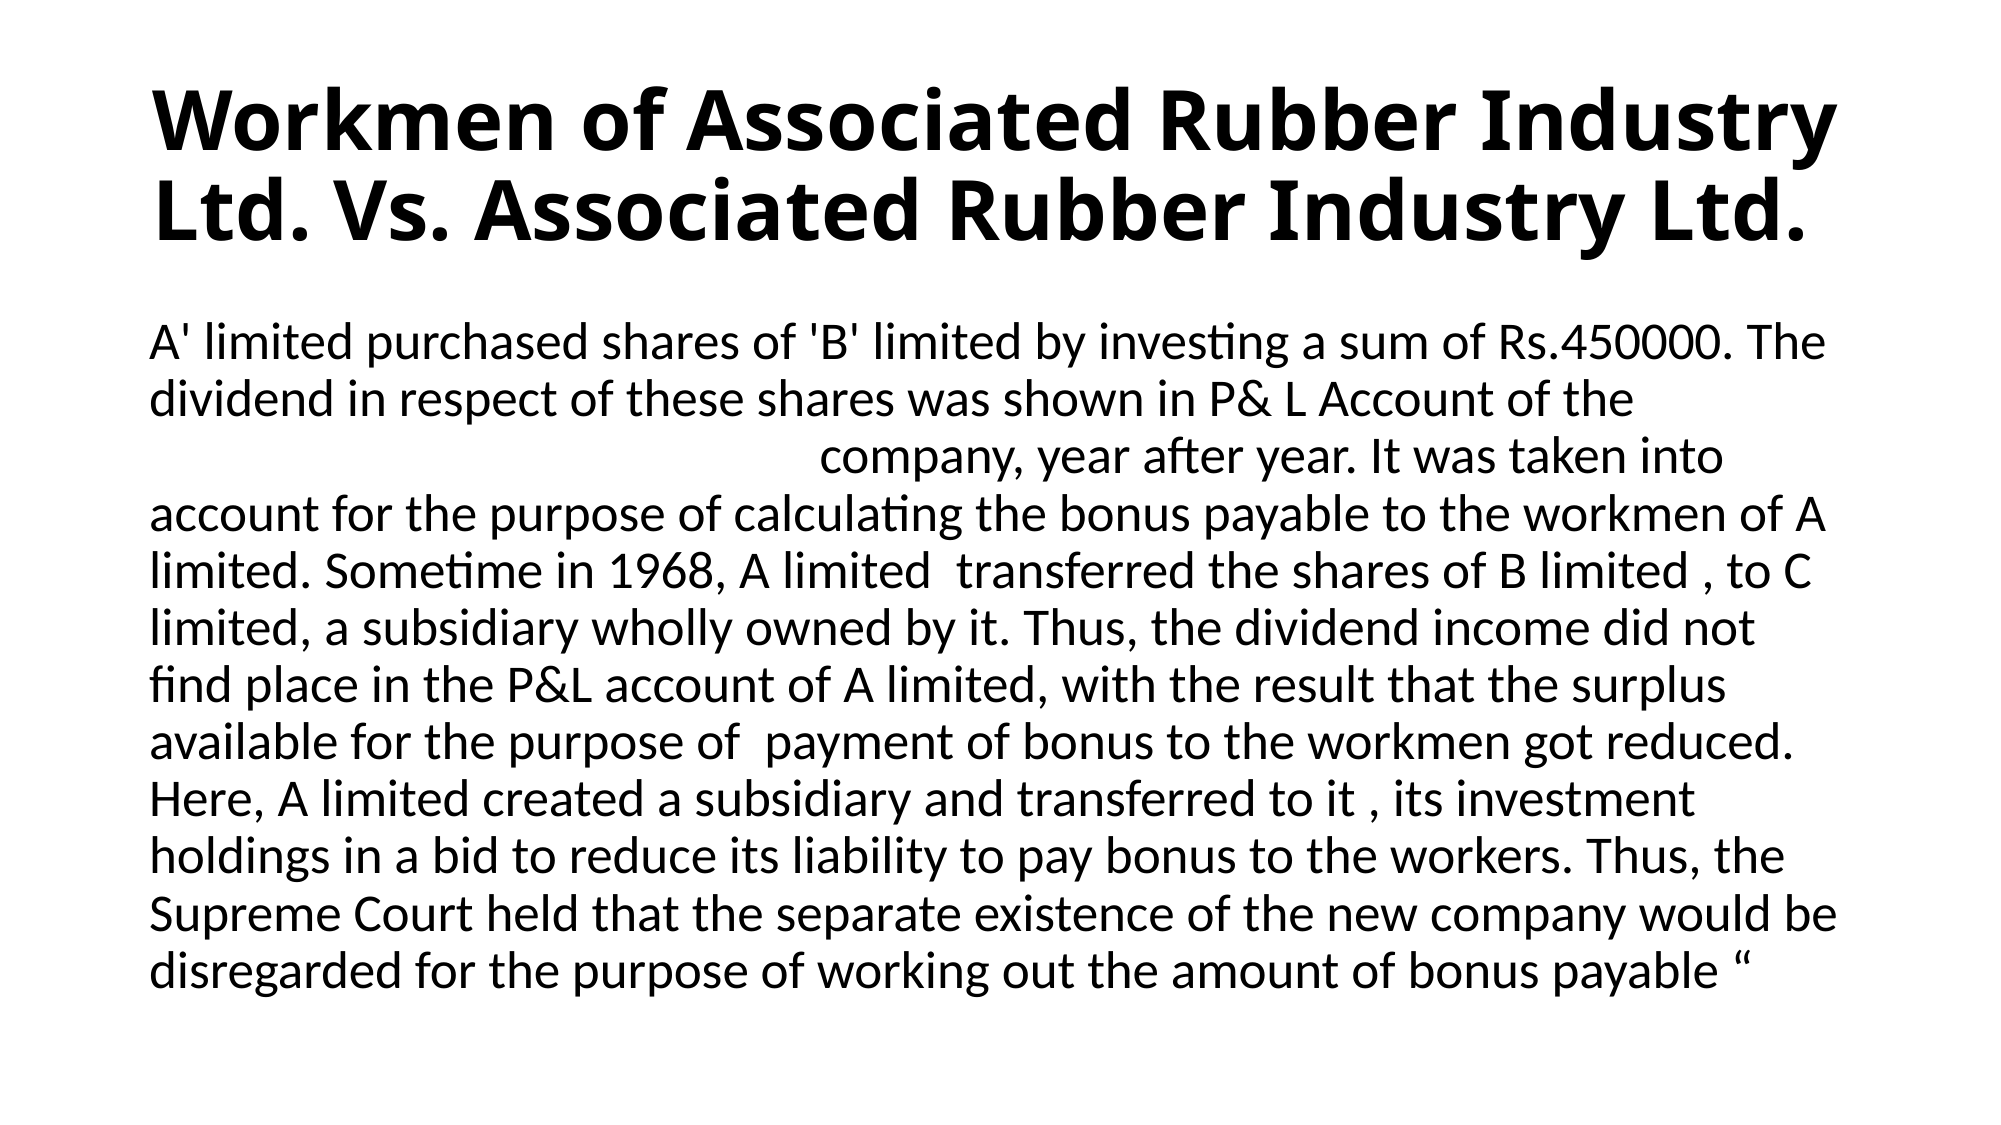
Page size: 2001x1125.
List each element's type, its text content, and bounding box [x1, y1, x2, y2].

list A' limited purchased shares of 'B' limited by investing a sum of Rs.450000. The dividend in respect of these shares was shown in P& L Account of the company, year after year. It was taken into account for the purpose of calculating the bonus payable to the workmen of A limited. Sometime in 1968, A limited transferred the shares of B limited , to C limited, a subsidiary wholly owned by it. Thus, the dividend income did not find place in the P&L account of A limited, with the result that the surplus available for the purpose of payment of bonus to the workmen got reduced. Here, A limited created a subsidiary and transferred to it , its investment holdings in a bid to reduce its liability to pay bonus to the workers. Thus, the Supreme Court held that the separate existence of the new company would be disregarded for the purpose of working out the amount of bonus payable “ [134, 306, 1860, 1021]
title Workmen of Associated Rubber Industry Ltd. Vs. Associated Rubber Industry Ltd. [137, 59, 1863, 278]
